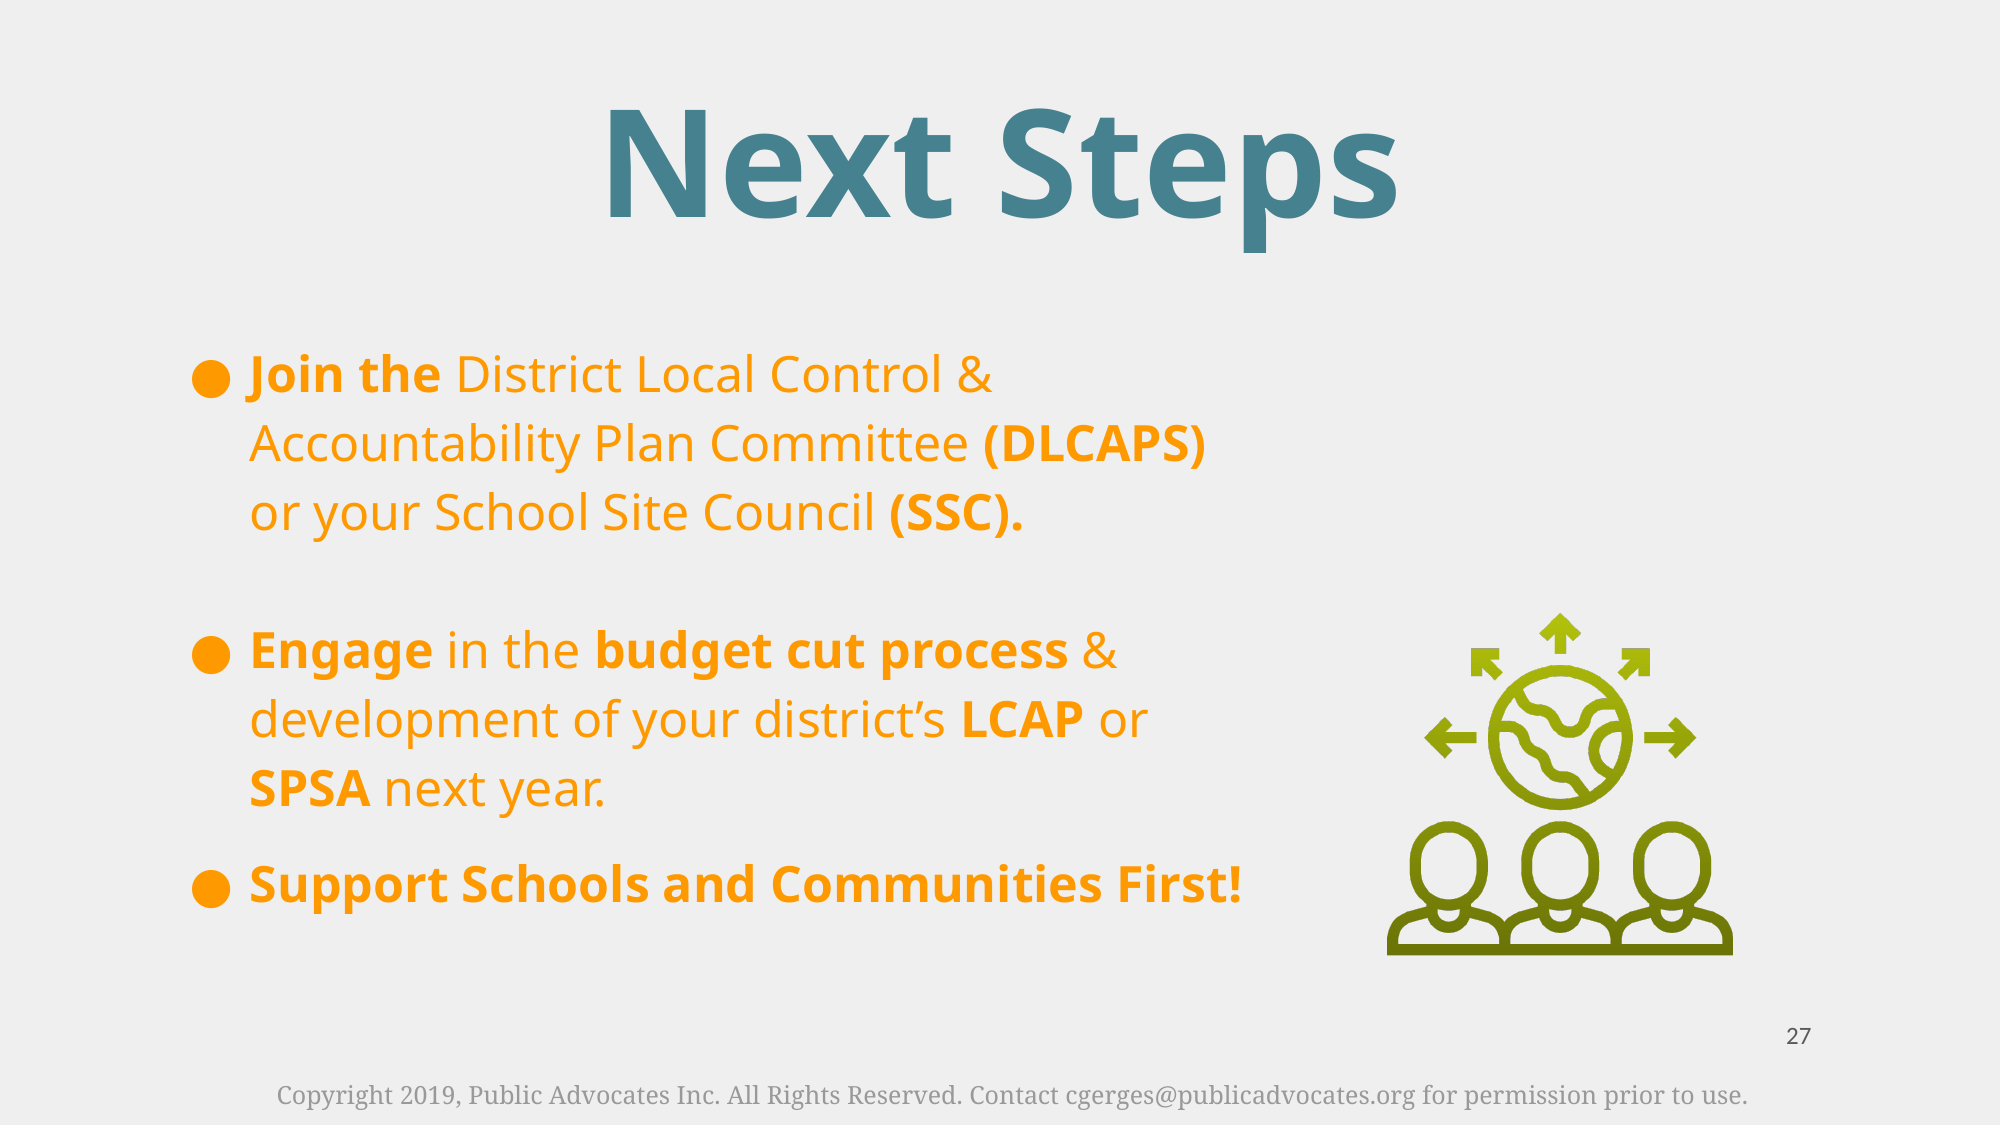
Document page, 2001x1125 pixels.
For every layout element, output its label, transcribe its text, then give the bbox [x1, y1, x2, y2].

text_box Next Steps [557, 59, 1443, 191]
picture [1386, 610, 1733, 957]
text_box Join the District Local Control & Accountability Plan Committee (DLCAPS) or your School Site Council (SSC). Engage in the budget cut process & development of your district’s LCAP or SPSA next year. Support Schools and Communities First! [159, 318, 1276, 583]
slide_number ‹#› [1732, 1004, 1832, 1064]
text_box Copyright 2019, Public Advocates Inc. All Rights Reserved. Contact cgerges@publicadvocates.org for permission prior to use. [13, 1064, 2000, 1125]
